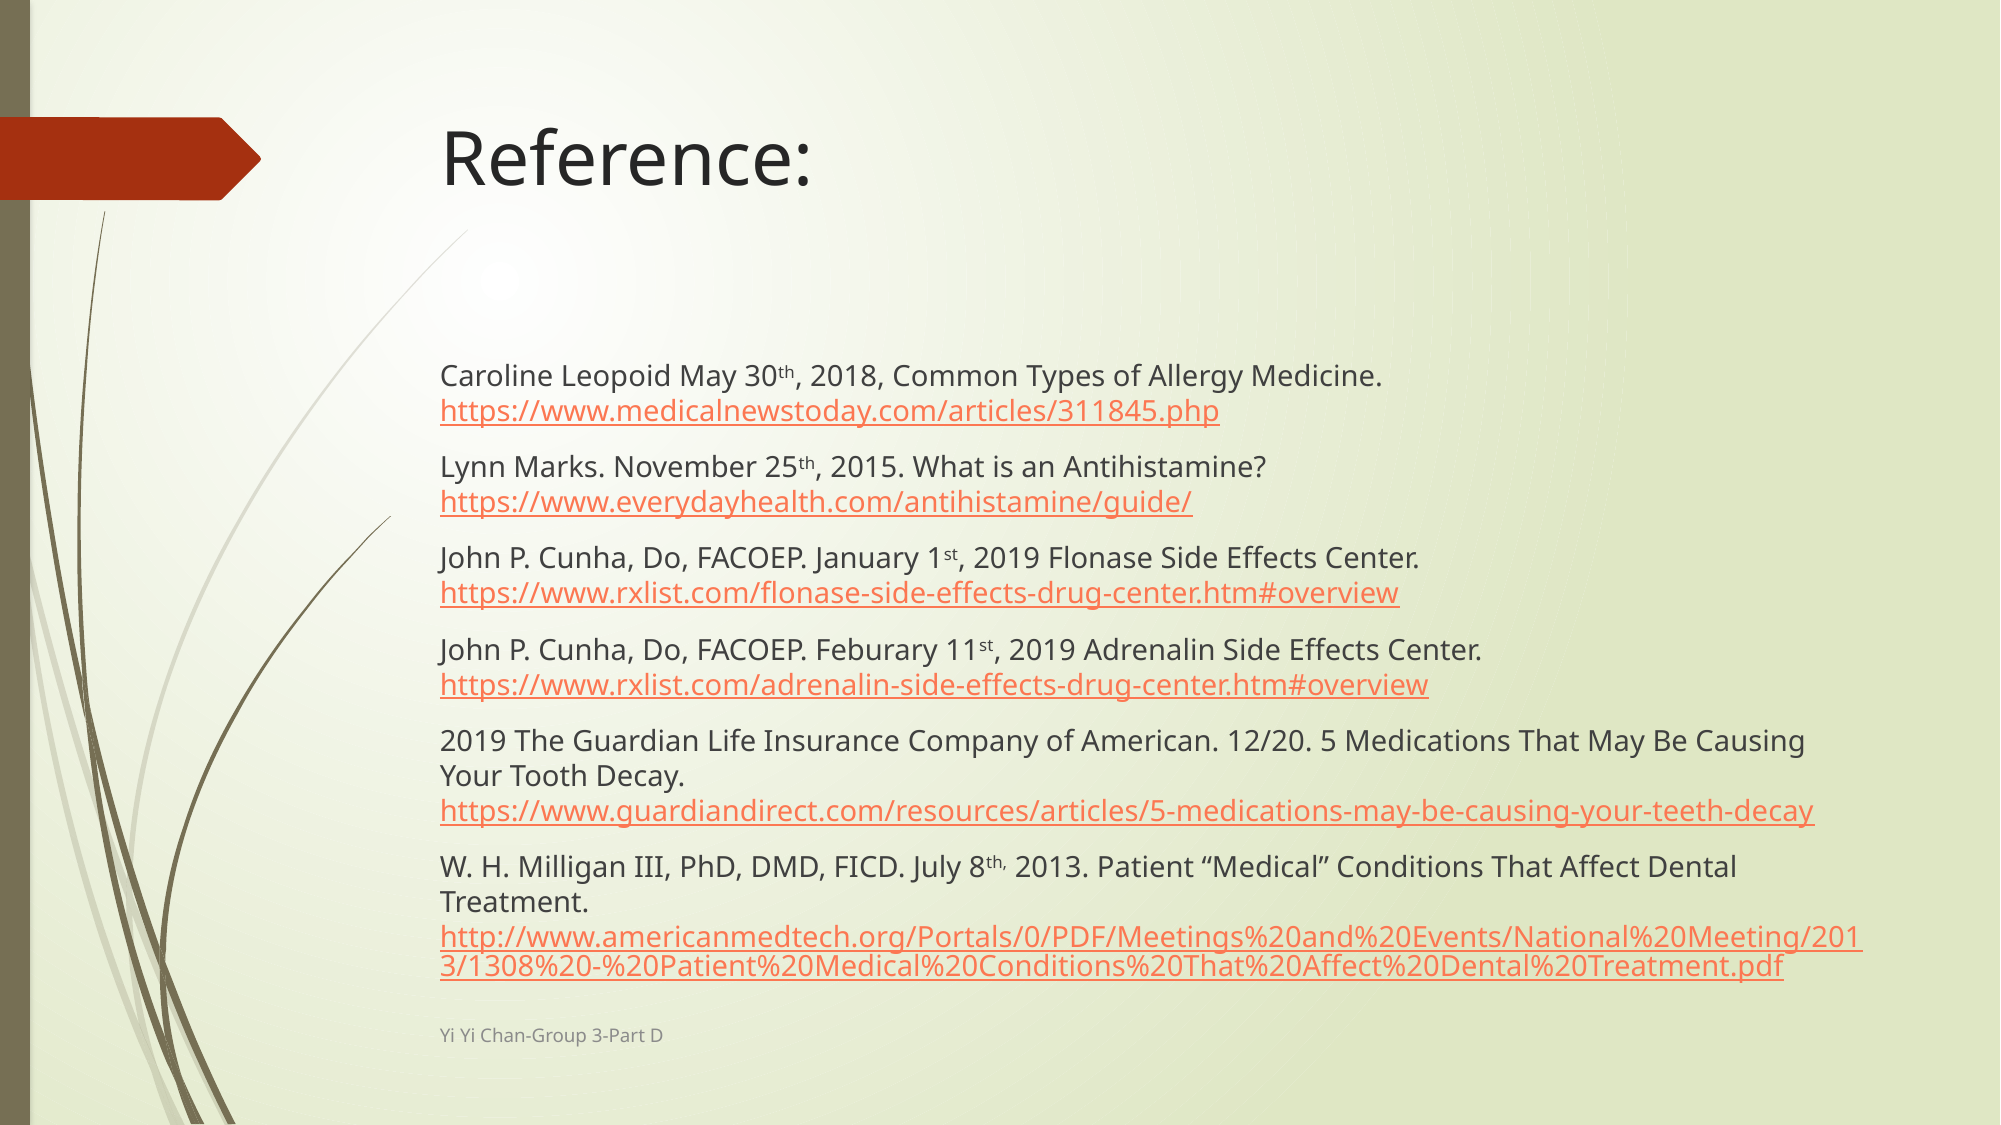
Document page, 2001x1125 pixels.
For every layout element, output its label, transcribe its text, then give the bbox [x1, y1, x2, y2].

title Reference: [425, 102, 1888, 313]
list Caroline Leopoid May 30th, 2018, Common Types of Allergy Medicine. https://www.medicalnewstoday.com/articles/311845.php Lynn Marks. November 25th, 2015. What is an Antihistamine? https://www.everydayhealth.com/antihistamine/guide/ John P. Cunha, Do, FACOEP. January 1st, 2019 Flonase Side Effects Center. https://www.rxlist.com/flonase-side-effects-drug-center.htm#overview John P. Cunha, Do, FACOEP. Feburary 11st, 2019 Adrenalin Side Effects Center. https://www.rxlist.com/adrenalin-side-effects-drug-center.htm#overview 2019 The Guardian Life Insurance Company of American. 12/20. 5 Medications That May Be Causing Your Tooth Decay. https://www.guardiandirect.com/resources/articles/5-medications-may-be-causing-your-teeth-decay W. H. Milligan III, PhD, DMD, FICD. July 8th, 2013. Patient “Medical” Conditions That Affect Dental Treatment. http://www.americanmedtech.org/Portals/0/PDF/Meetings%20and%20Events/National%20Meeting/2013/1308%20-%20Patient%20Medical%20Conditions%20That%20Affect%20Dental%20Treatment.pdf [424, 350, 1888, 970]
footer Yi Yi Chan-Group 3-Part D [424, 1006, 1675, 1067]
